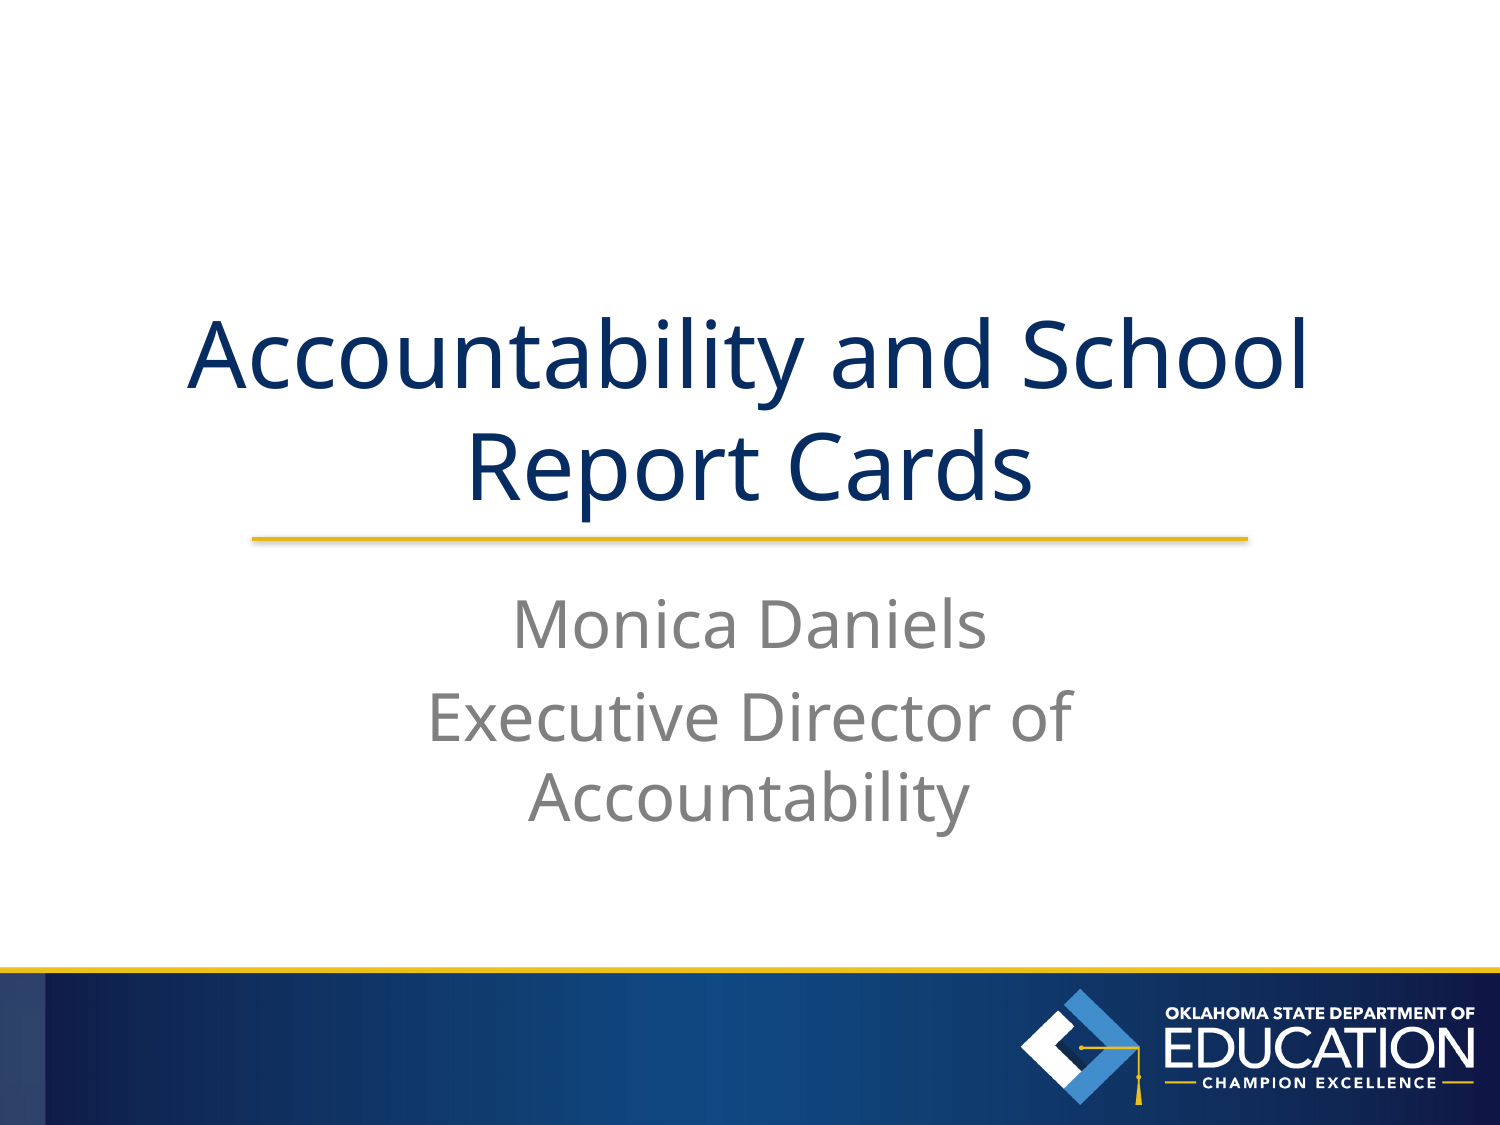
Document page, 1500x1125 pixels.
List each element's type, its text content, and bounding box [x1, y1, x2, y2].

subtitle Monica Daniels Executive Director of Accountability [225, 574, 1275, 925]
title Accountability and School Report Cards [112, 286, 1388, 528]
picture [0, 0, 1500, 1125]
